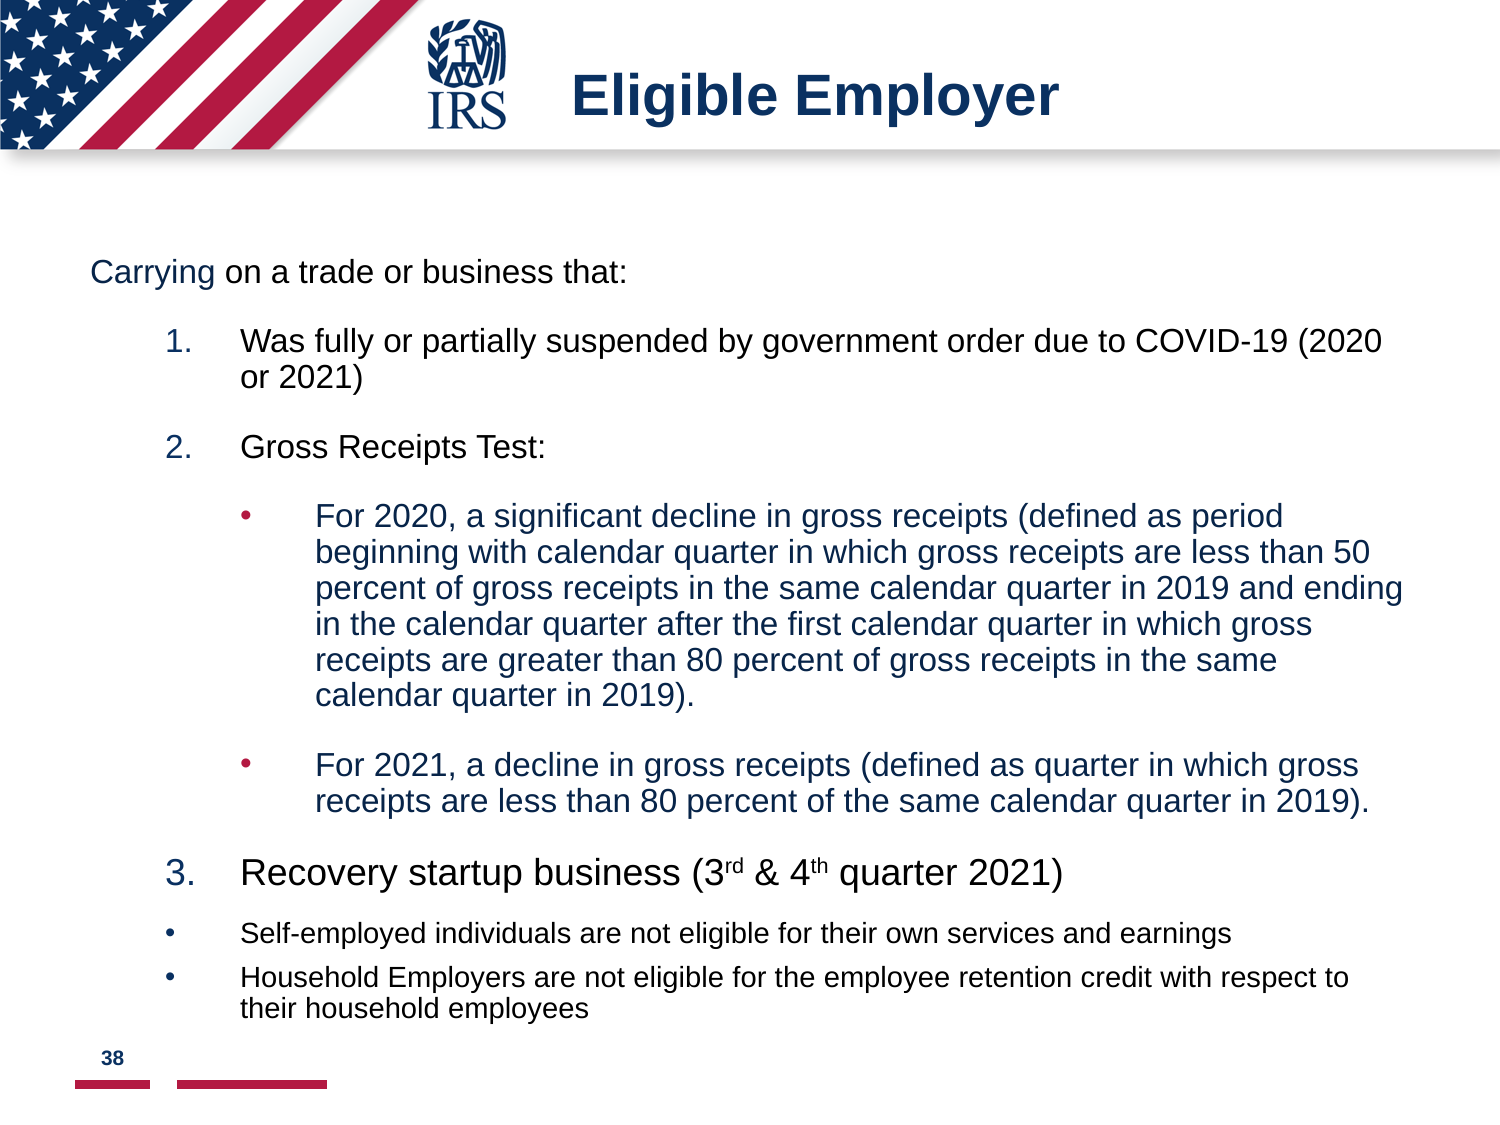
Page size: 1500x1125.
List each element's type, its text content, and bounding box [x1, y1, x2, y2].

list Carrying on a trade or business that: Was fully or partially suspended by government order due to COVID-19 (2020 or 2021) Gross Receipts Test: For 2020, a significant decline in gross receipts (defined as period beginning with calendar quarter in which gross receipts are less than 50 percent of gross receipts in the same calendar quarter in 2019 and ending in the calendar quarter after the first calendar quarter in which gross receipts are greater than 80 percent of gross receipts in the same calendar quarter in 2019). For 2021, a decline in gross receipts (defined as quarter in which gross receipts are less than 80 percent of the same calendar quarter in 2019). Recovery startup business (3rd & 4th quarter 2021) Self-employed individuals are not eligible for their own services and earnings Household Employers are not eligible for the employee retention credit with respect to their household employees [75, 247, 1425, 1067]
picture [0, 0, 1500, 1125]
title Eligible Employer [556, 37, 1500, 137]
slide_number 38 [75, 1027, 150, 1088]
